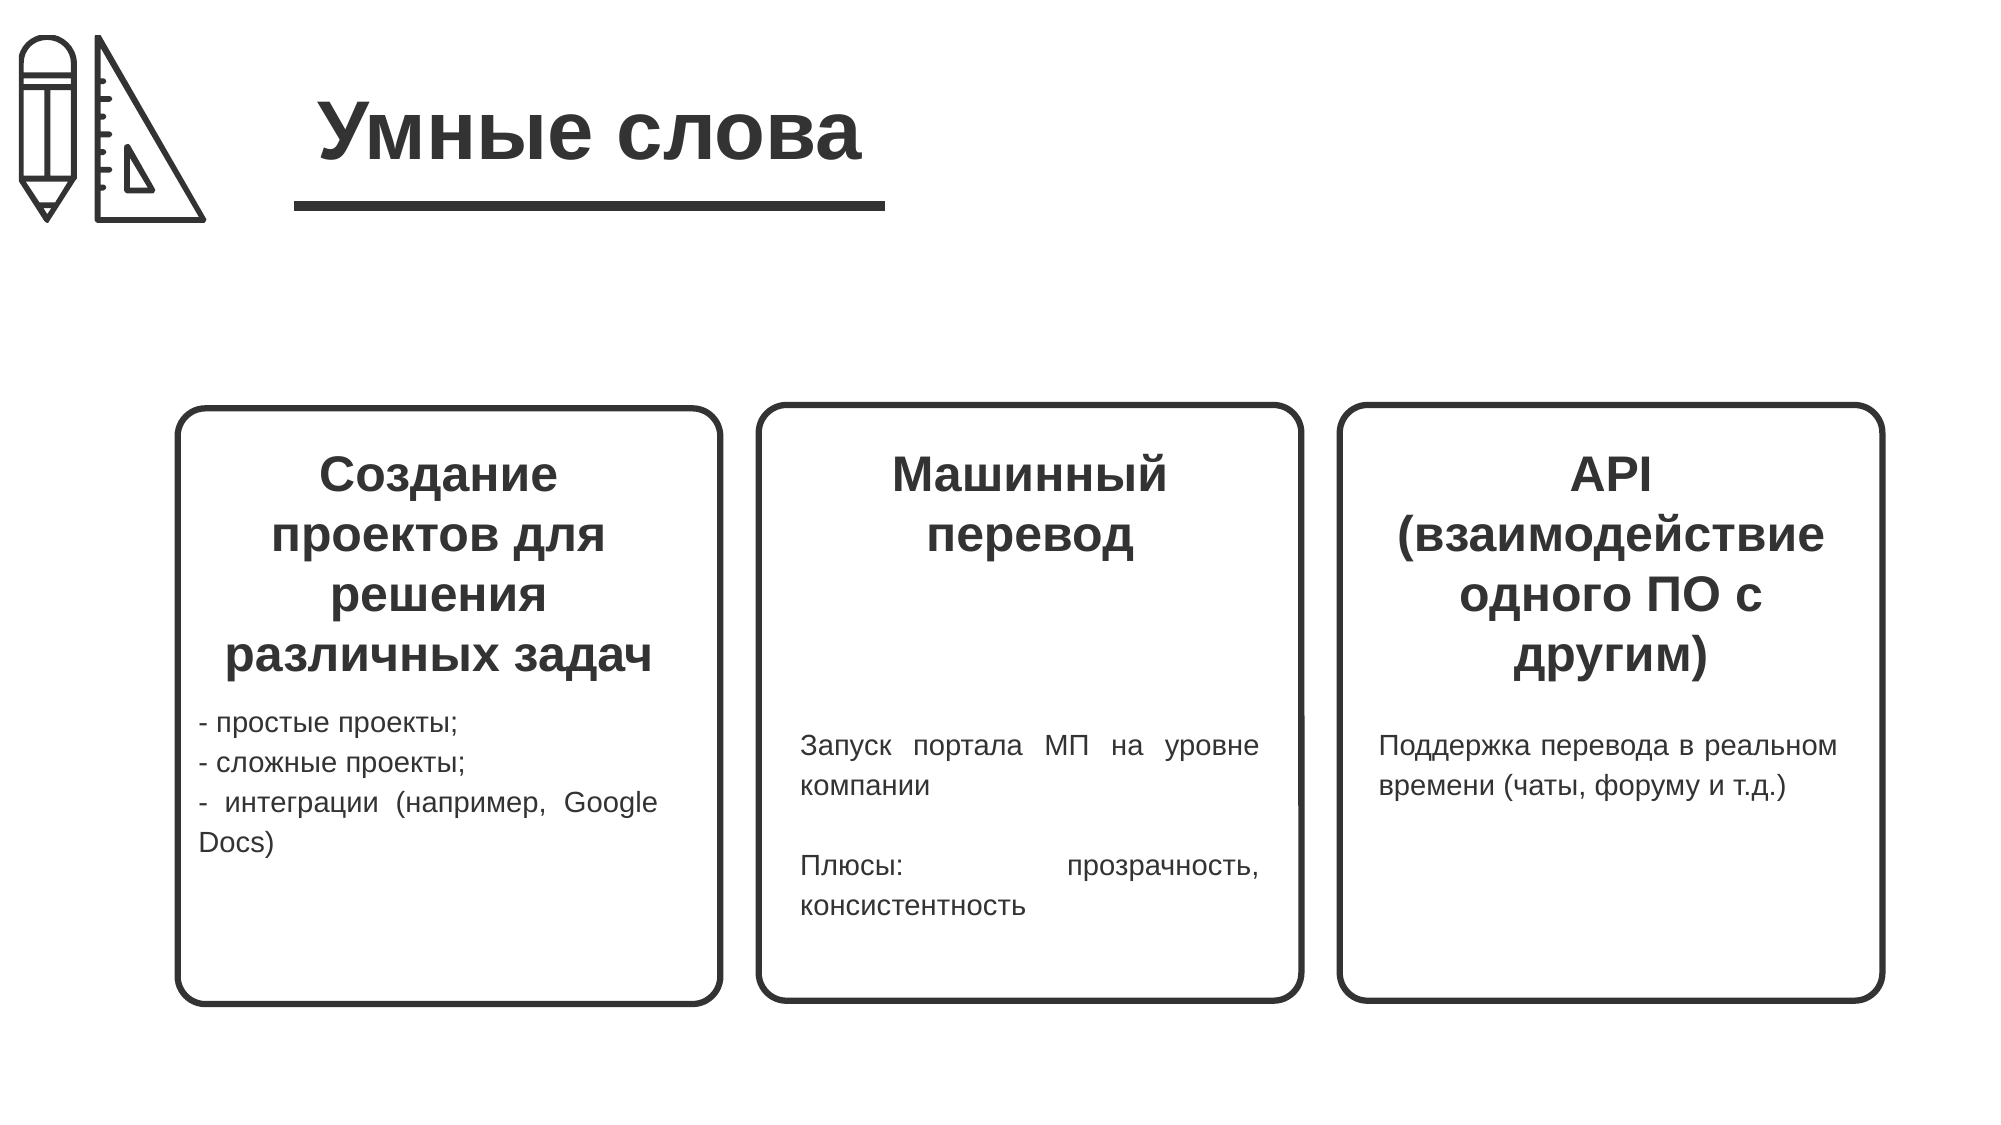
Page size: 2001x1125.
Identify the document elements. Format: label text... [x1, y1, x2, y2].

picture [18, 34, 208, 224]
text_box [1338, 403, 1884, 1002]
text_box API (взаимодействие одного ПО с другим) [1359, 434, 1863, 689]
text_box Умные слова [302, 68, 877, 184]
text_box Поддержка перевода в реальном времени (чаты, форуму и т.д.) [1363, 714, 1854, 809]
text_box [757, 403, 1303, 1002]
text_box [176, 407, 722, 1006]
text_box Машинный перевод [778, 433, 1282, 569]
text_box Запуск портала МП на уровне компании Плюсы: прозрачность, консистентность [785, 714, 1275, 929]
